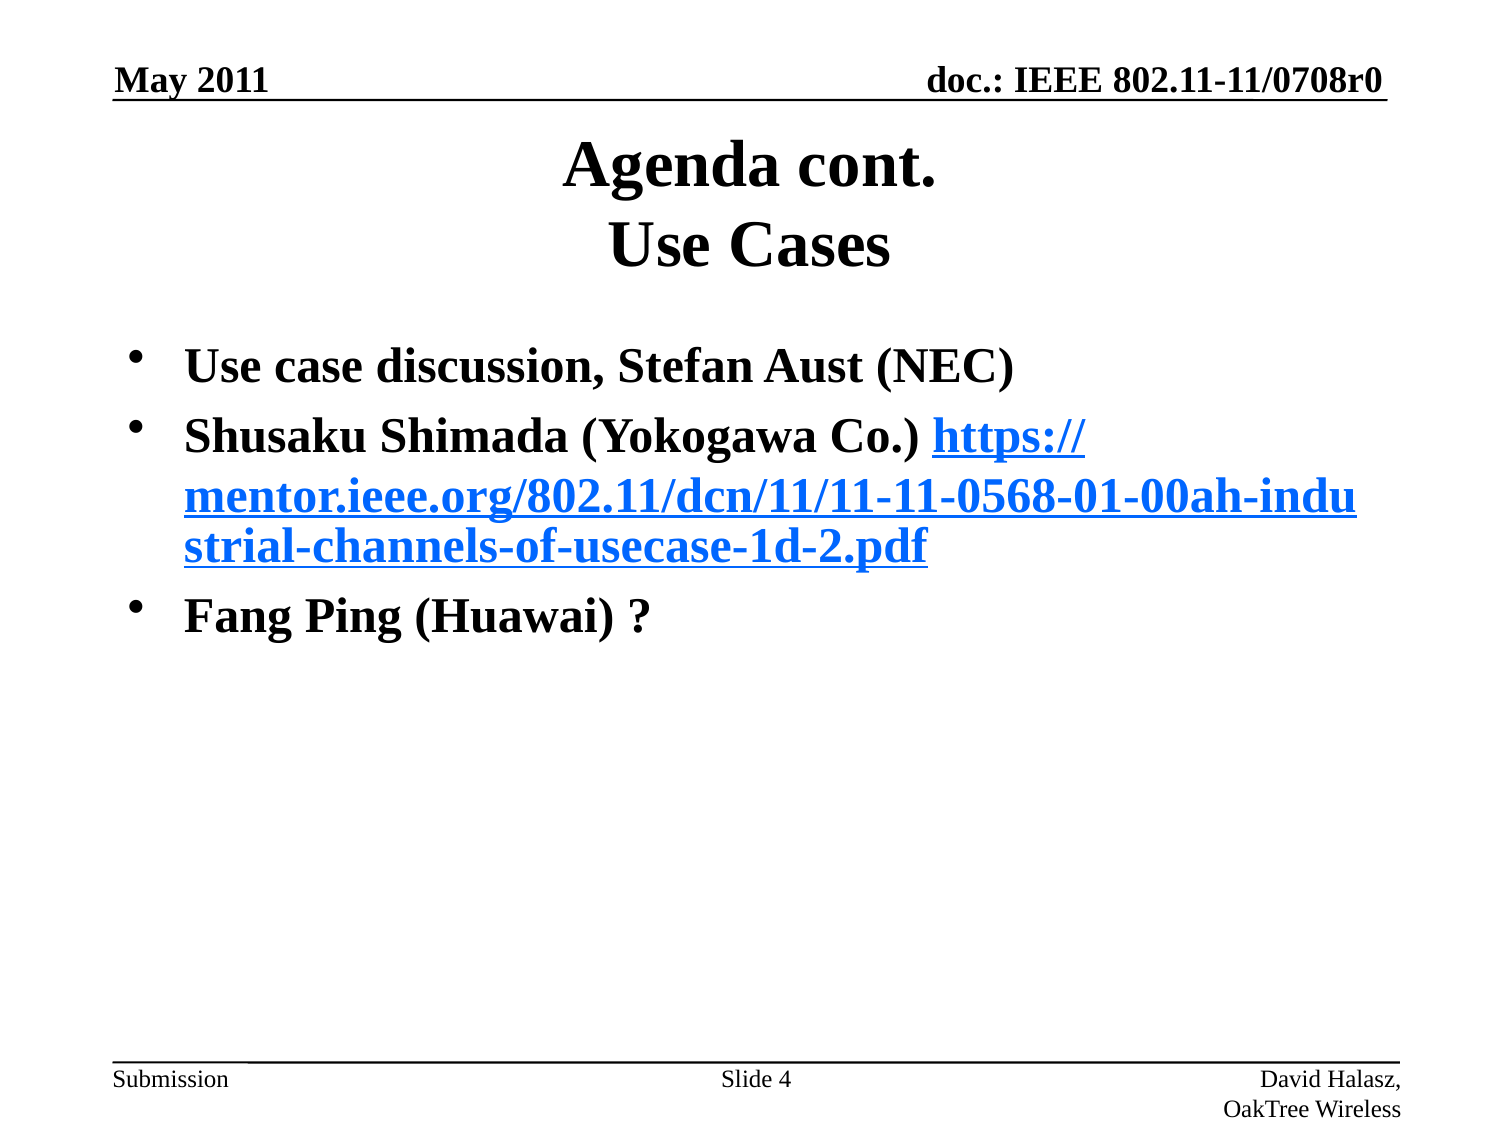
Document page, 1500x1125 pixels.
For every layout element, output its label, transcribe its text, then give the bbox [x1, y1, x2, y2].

slide_number Slide 4 [712, 1061, 800, 1093]
title Agenda cont. Use Cases [112, 112, 1388, 288]
footer David Halasz, OakTree Wireless [1185, 1061, 1402, 1093]
list Use case discussion, Stefan Aust (NEC) Shusaku Shimada (Yokogawa Co.) https://mentor.ieee.org/802.11/dcn/11/11-11-0568-01-00ah-industrial-channels-of-usecase-1d-2.pdf Fang Ping (Huawai) ? [112, 324, 1388, 1001]
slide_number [114, 54, 333, 101]
